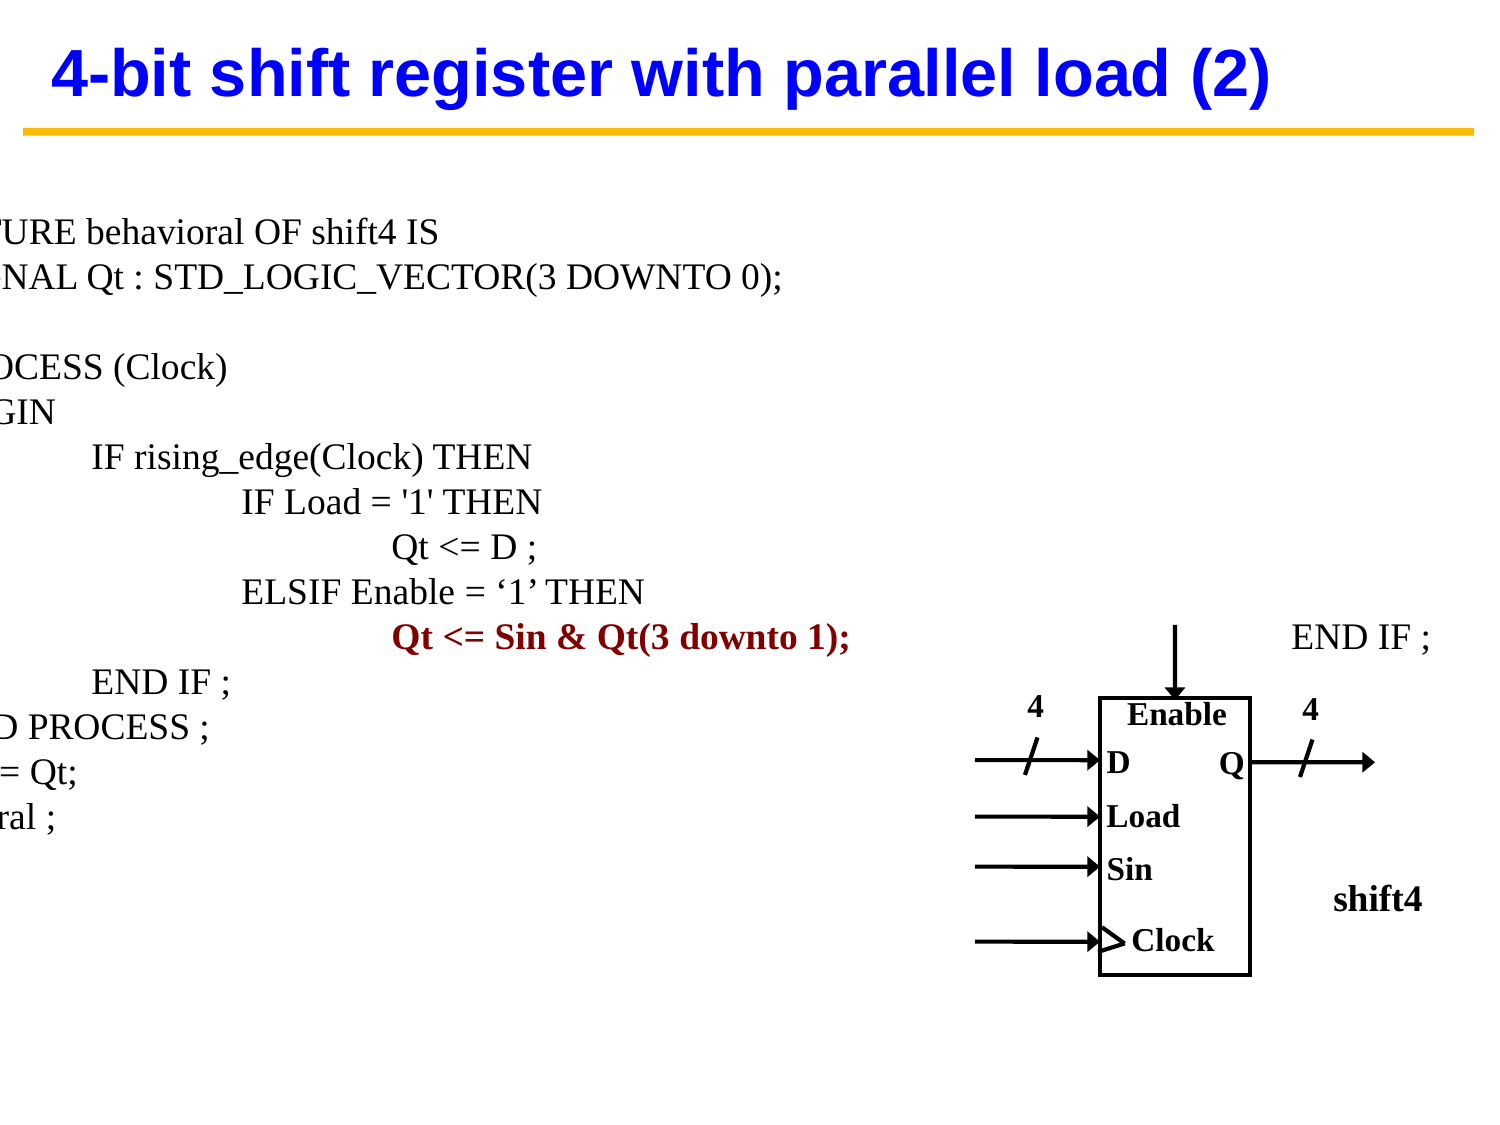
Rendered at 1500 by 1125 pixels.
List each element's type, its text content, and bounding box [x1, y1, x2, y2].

text_box ARCHITECTURE behavioral OF shift4 IS SIGNAL Qt : STD_LOGIC_VECTOR(3 DOWNTO 0); BEGIN PROCESS (Clock) BEGIN IF rising_edge(Clock) THEN IF Load = '1' THEN Qt <= D ; ELSIF Enable = ‘1’ THEN Qt <= Sin & Qt(3 downto 1); END IF ; END IF ; END PROCESS ; Q <= Qt; END behavioral ; [0, 199, 1446, 845]
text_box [974, 624, 1439, 976]
text_box 4-bit shift register with parallel load (2) [36, 22, 1289, 118]
